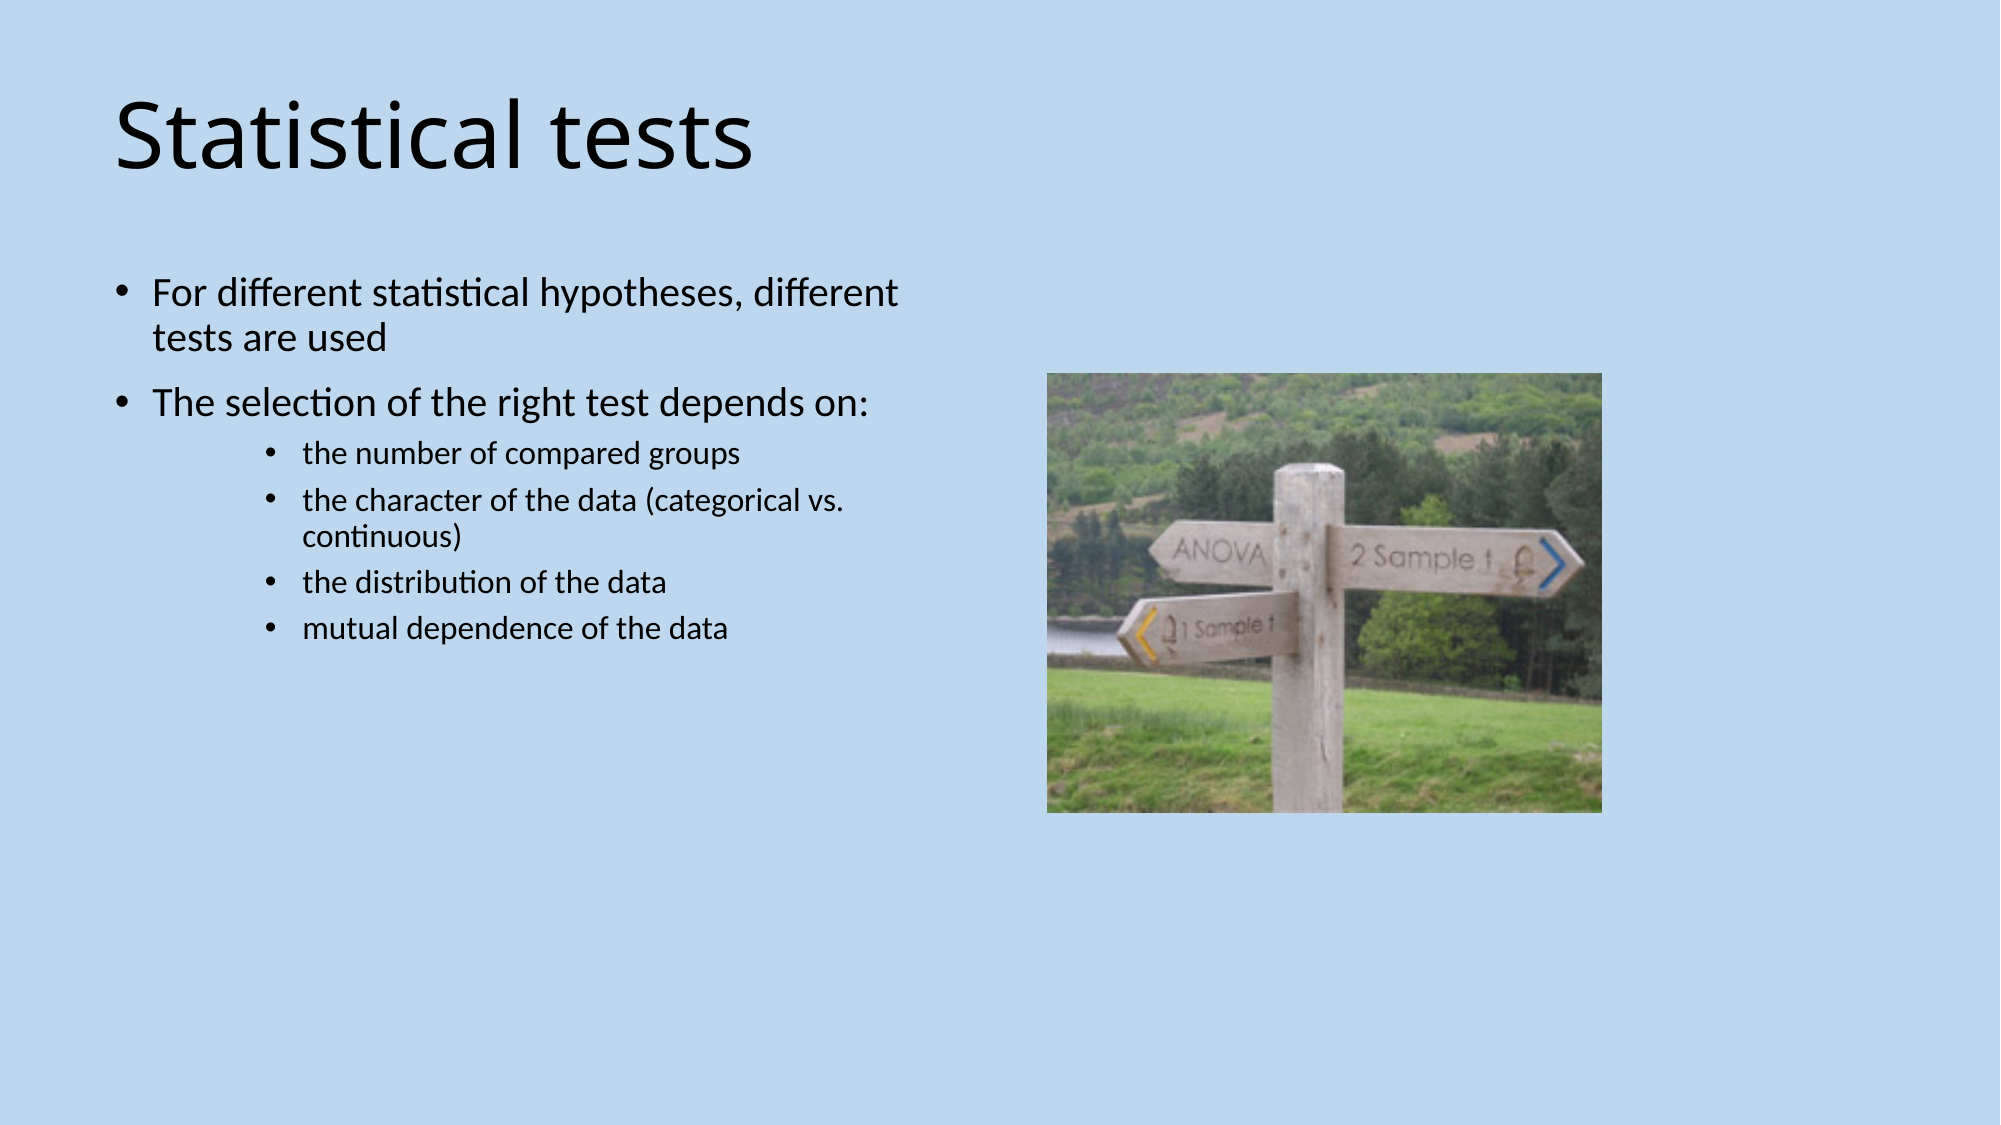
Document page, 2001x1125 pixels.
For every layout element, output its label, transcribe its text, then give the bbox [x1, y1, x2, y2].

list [1047, 373, 1602, 813]
list For different statistical hypotheses, different tests are used The selection of the right test depends on: the number of compared groups the character of the data (categorical vs. continuous) the distribution of the data mutual dependence of the data [99, 262, 984, 1006]
title Statistical tests [99, 45, 1900, 233]
